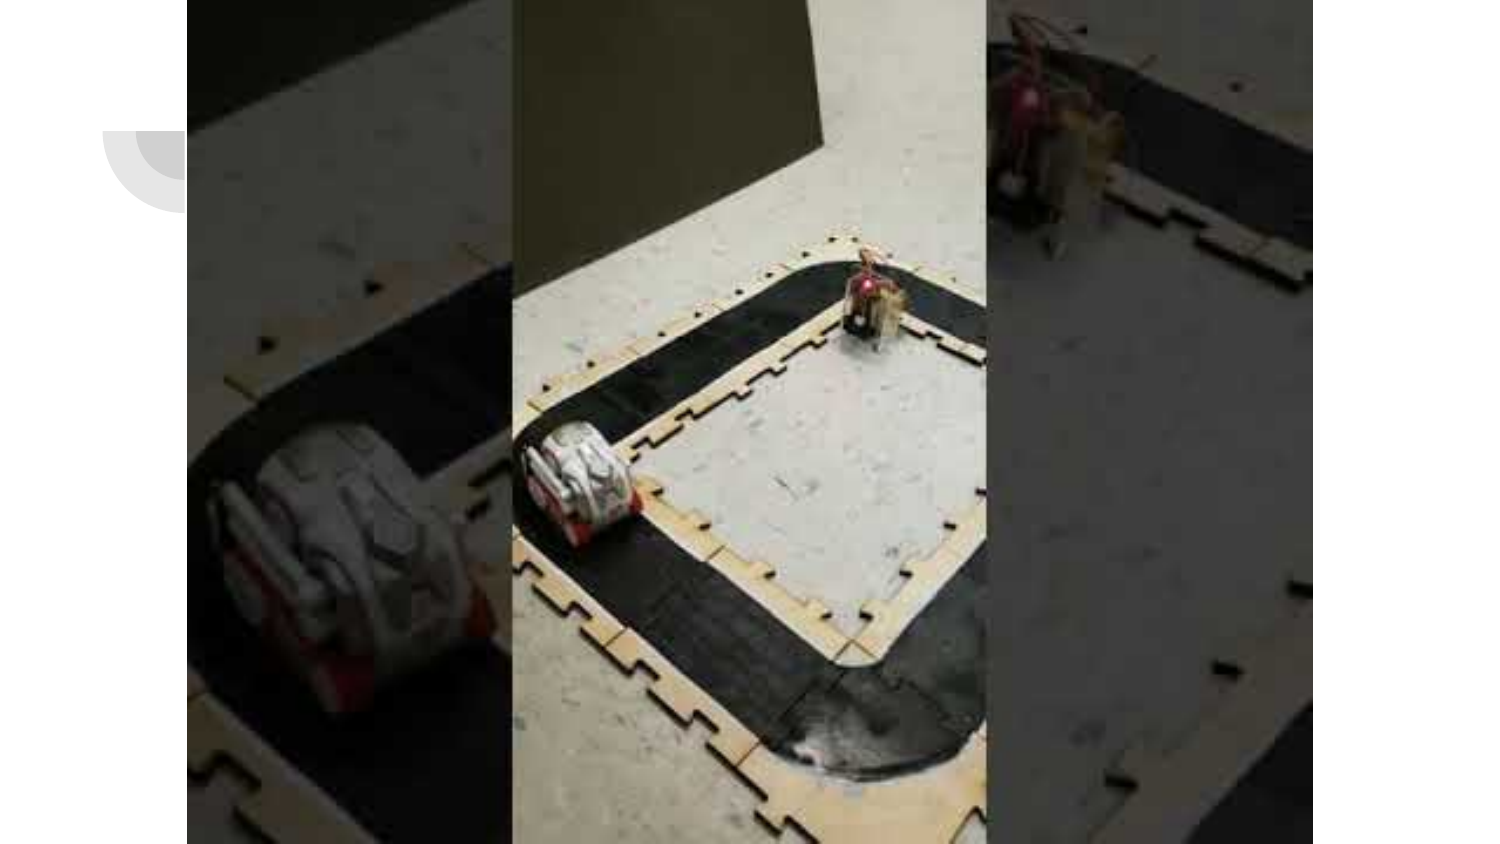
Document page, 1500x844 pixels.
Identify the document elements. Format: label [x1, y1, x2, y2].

picture [187, 0, 1313, 844]
